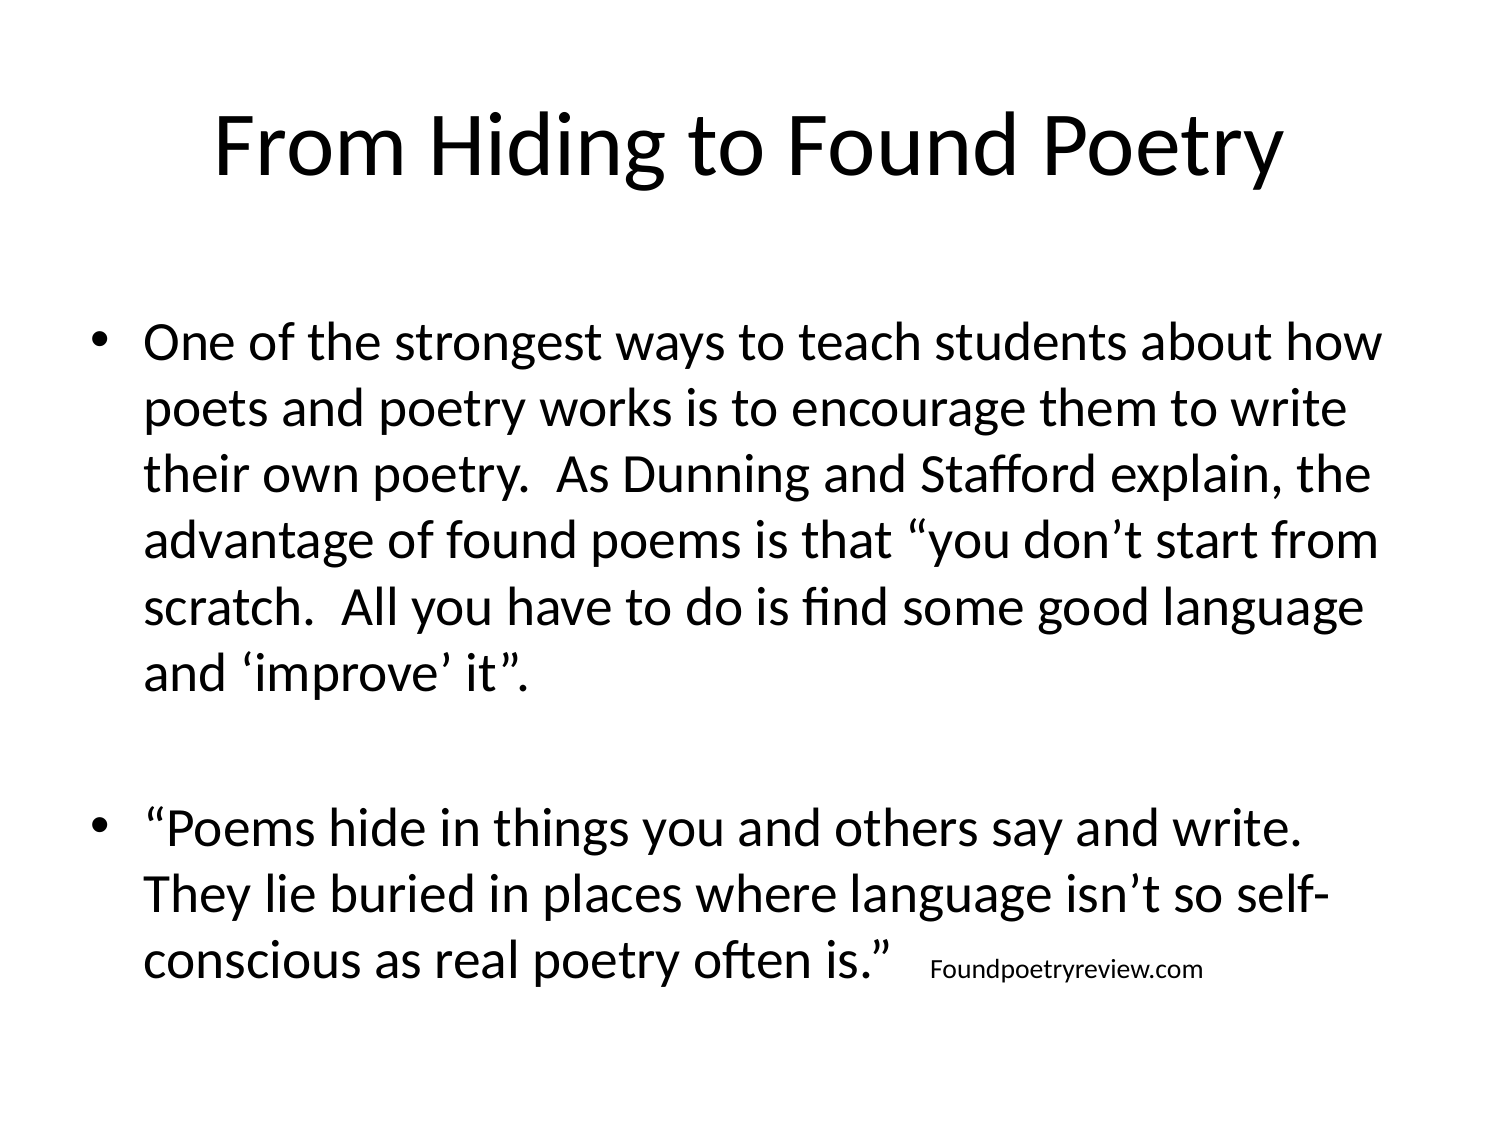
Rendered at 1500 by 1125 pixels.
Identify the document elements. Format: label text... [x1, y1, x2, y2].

title From Hiding to Found Poetry [75, 45, 1425, 233]
list One of the strongest ways to teach students about how poets and poetry works is to encourage them to write their own poetry. As Dunning and Stafford explain, the advantage of found poems is that “you don’t start from scratch. All you have to do is find some good language and ‘improve’ it”. “Poems hide in things you and others say and write. They lie buried in places where language isn’t so self-conscious as real poetry often is.” Foundpoetryreview.com [75, 262, 1425, 1005]
